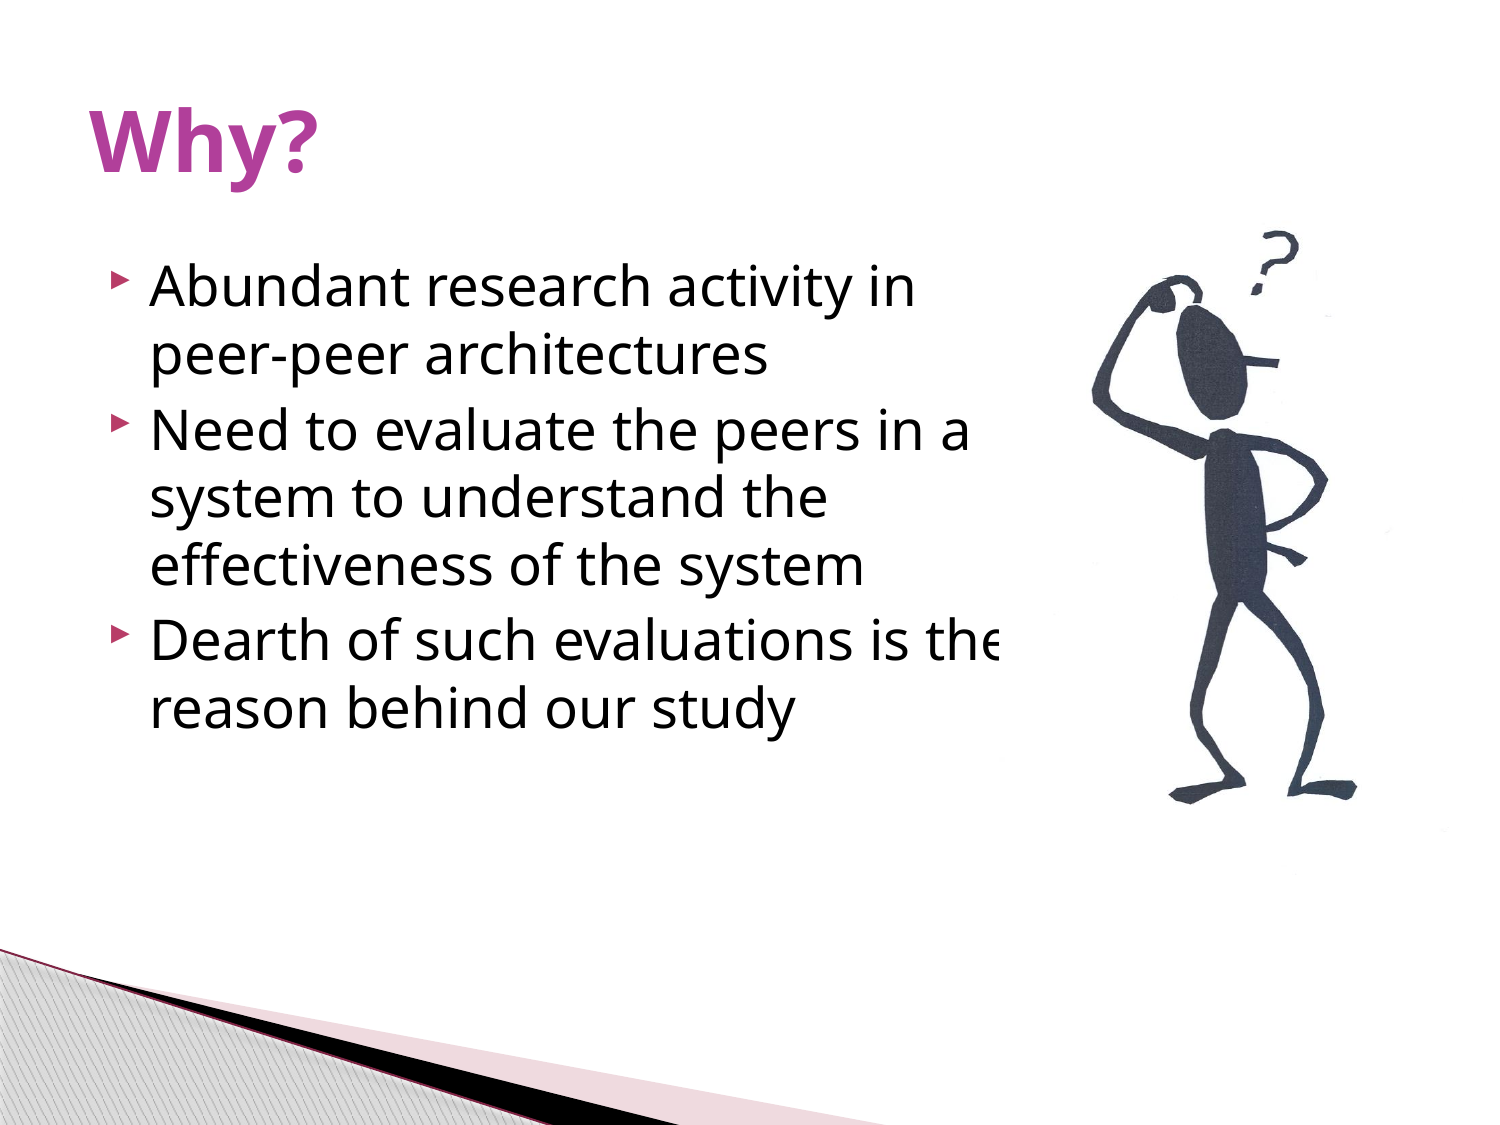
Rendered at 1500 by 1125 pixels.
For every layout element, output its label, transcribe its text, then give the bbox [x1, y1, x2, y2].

list Abundant research activity in peer-peer architectures Need to evaluate the peers in a system to understand the effectiveness of the system Dearth of such evaluations is the reason behind our study [74, 242, 1038, 986]
picture [999, 199, 1474, 876]
title Why? [75, 45, 1425, 233]
